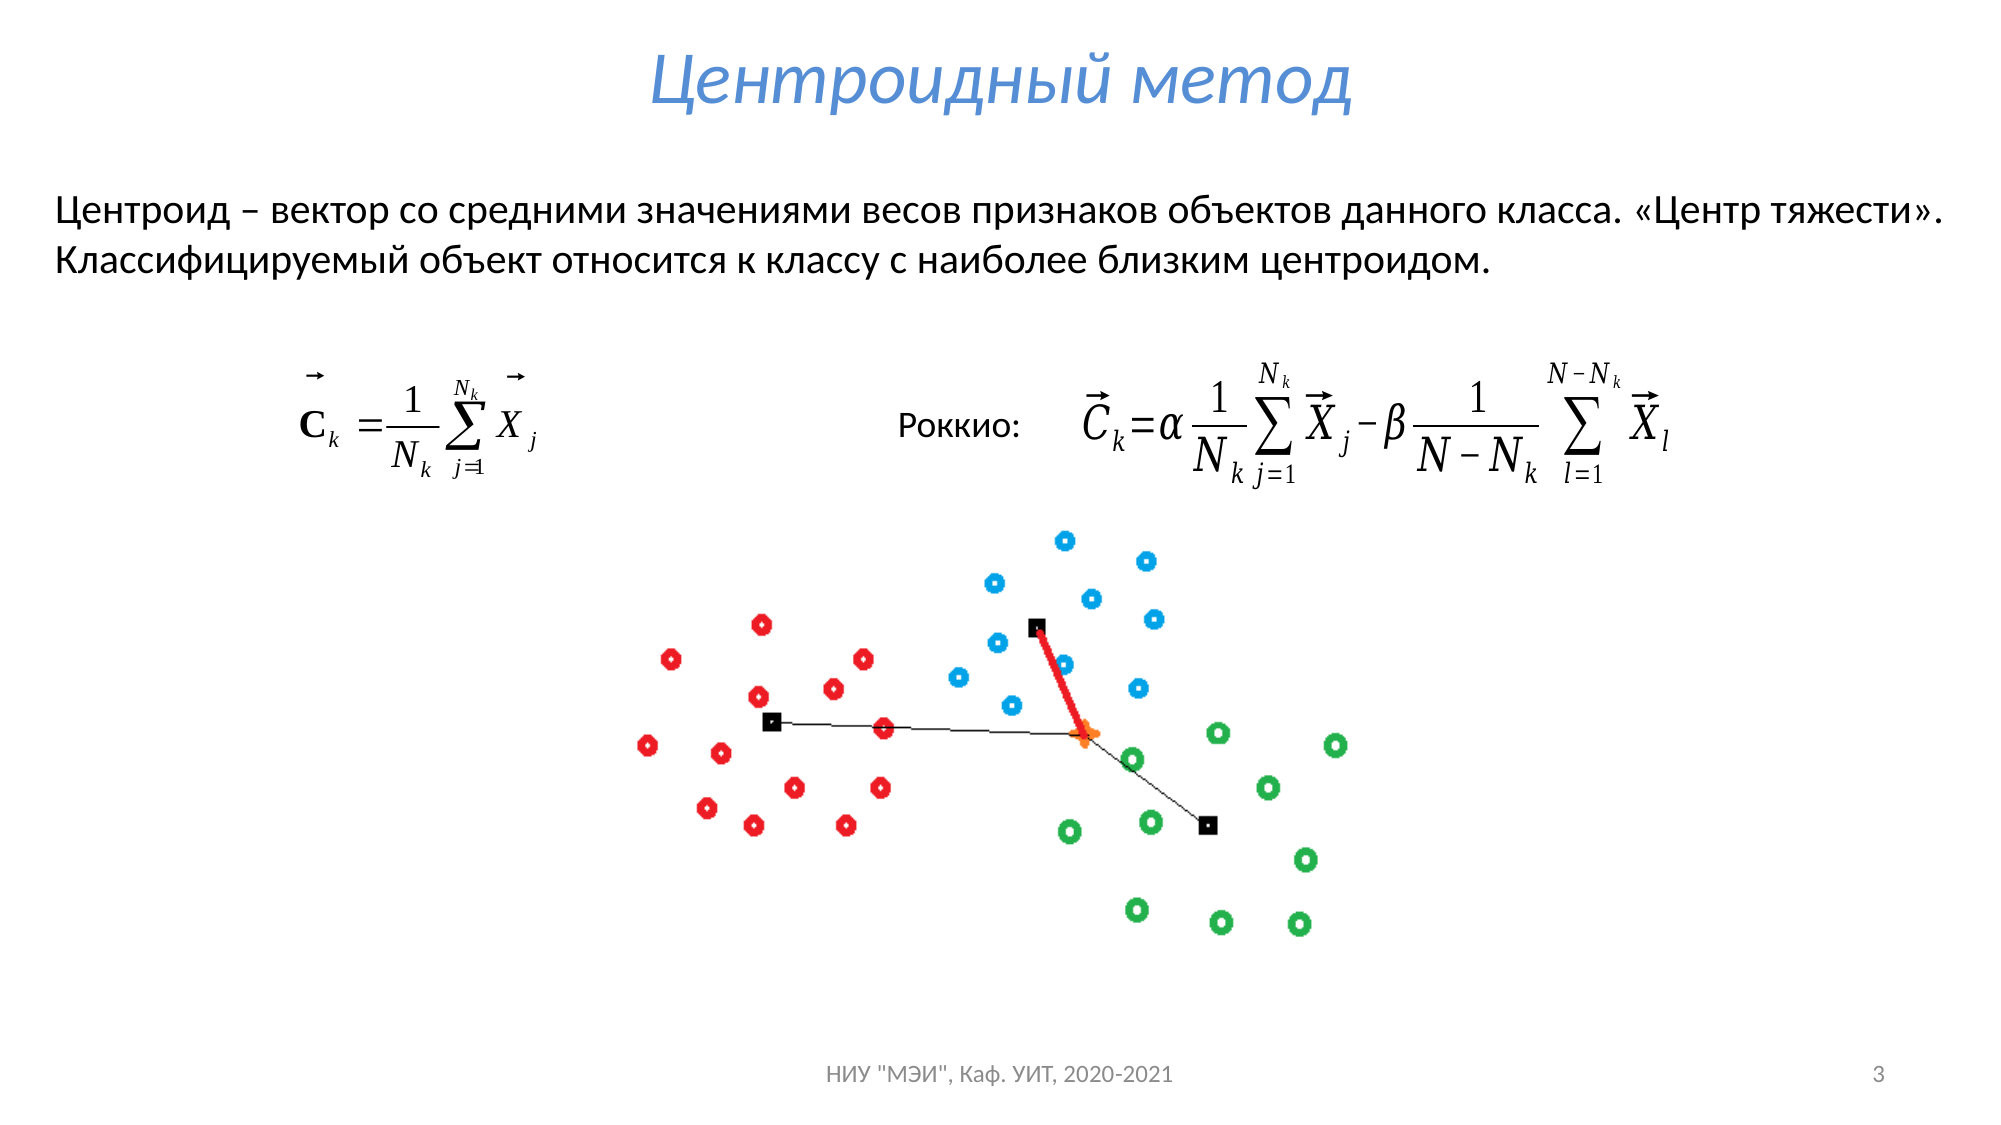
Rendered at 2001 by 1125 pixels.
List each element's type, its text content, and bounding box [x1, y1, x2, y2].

footer НИУ "МЭИ", Каф. УИТ, 2020-2021 [683, 1051, 1317, 1103]
text_box Центроид – вектор со средними значениями весов признаков объектов данного класса. «Центр тяжести». Классифицируемый объект относится к классу с наиболее близким центроидом. [40, 174, 1982, 290]
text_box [293, 367, 548, 487]
title Центроидный метод [40, 17, 1962, 131]
slide_number 3 [1433, 1042, 1900, 1103]
text_box Роккио: [883, 392, 1037, 453]
picture [508, 527, 1494, 1042]
